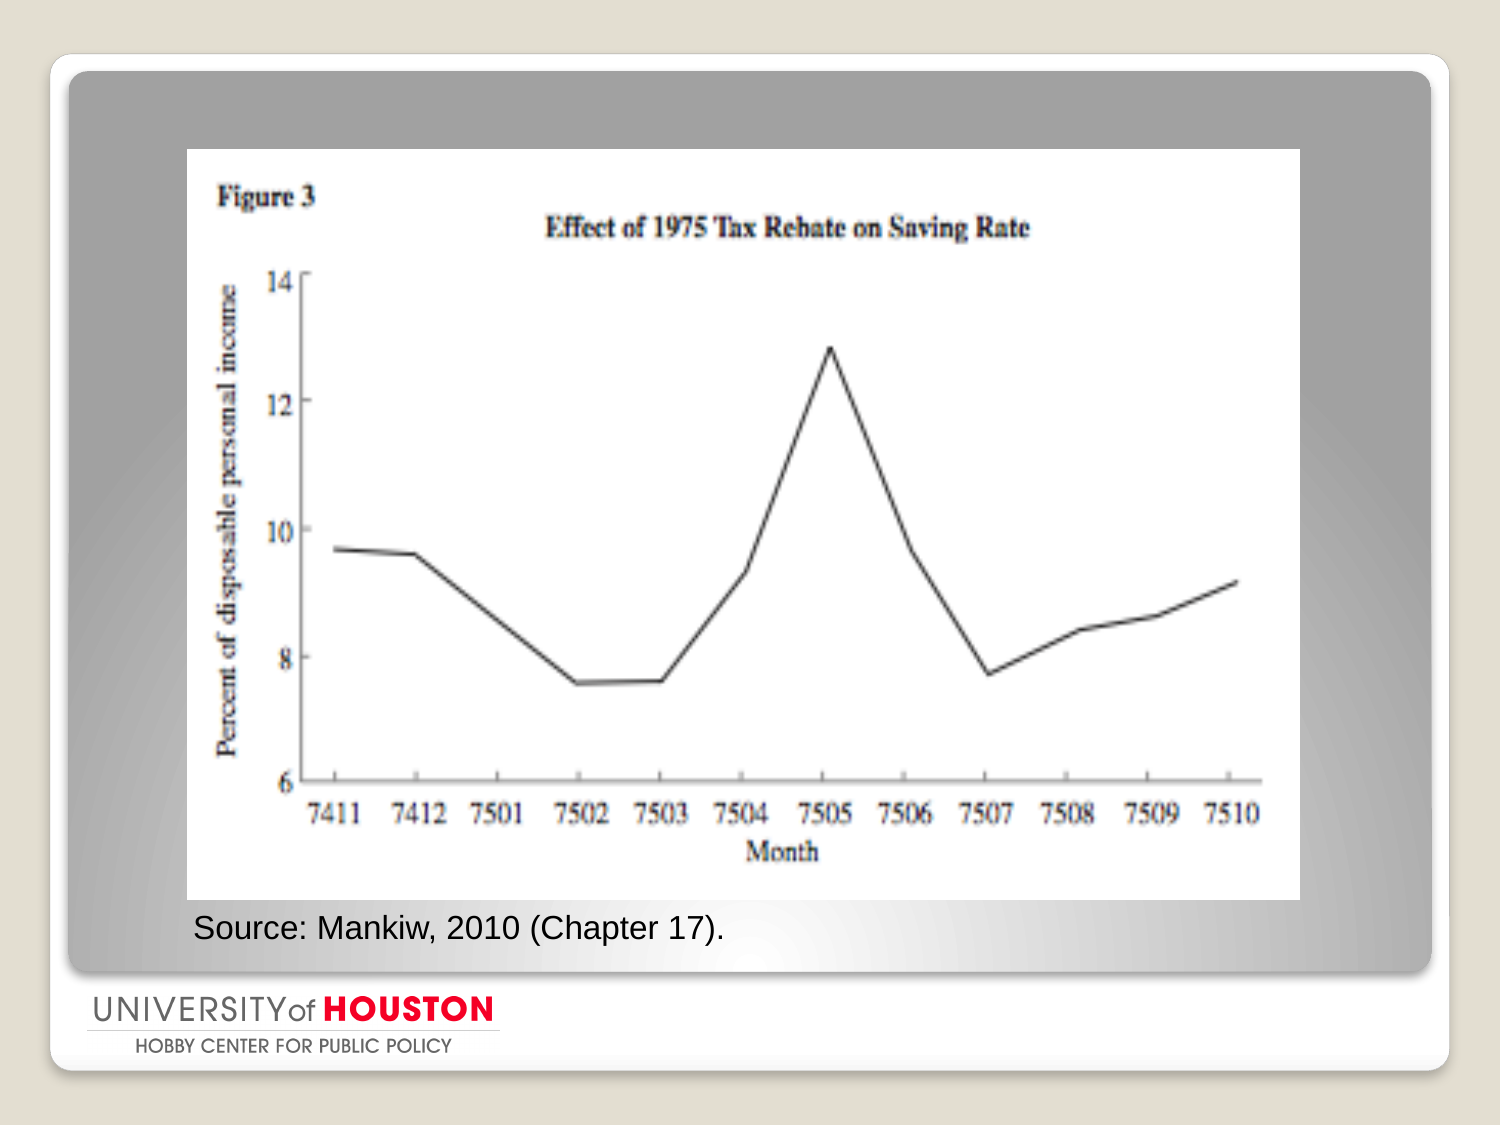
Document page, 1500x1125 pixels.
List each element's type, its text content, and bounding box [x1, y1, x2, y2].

text_box [74, 974, 1425, 1063]
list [187, 149, 1301, 901]
picture [87, 995, 501, 1054]
text_box Source: Mankiw, 2010 (Chapter 17). [178, 899, 741, 954]
